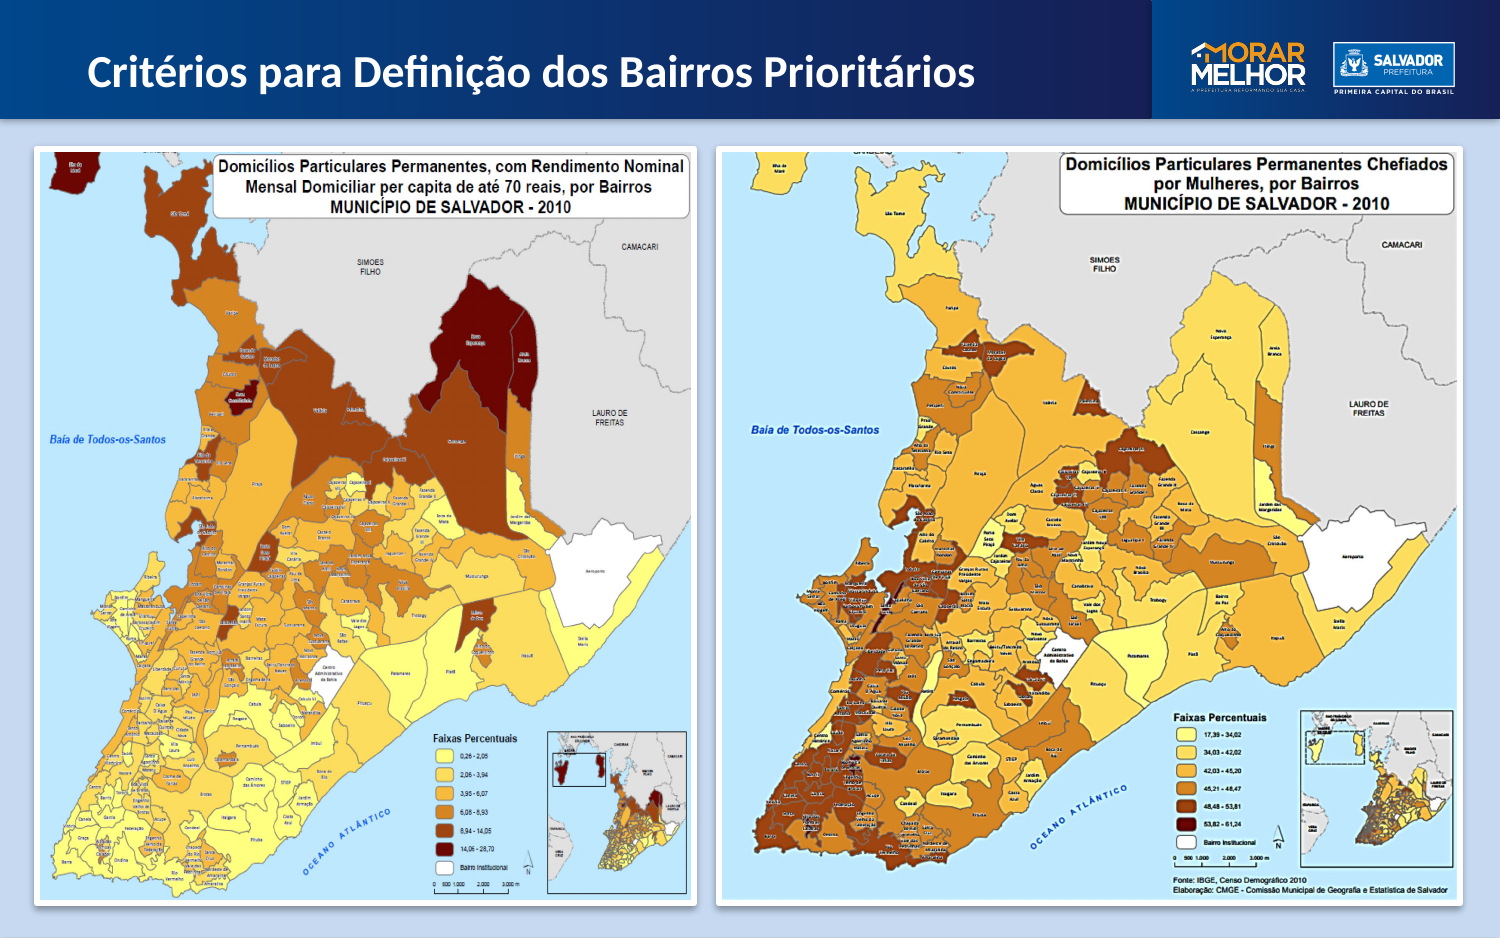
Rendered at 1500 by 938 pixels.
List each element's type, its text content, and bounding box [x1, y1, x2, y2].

picture [721, 151, 1458, 901]
picture [1191, 42, 1306, 92]
text_box Critérios para Definição dos Bairros Prioritários [72, 34, 991, 105]
picture [39, 151, 691, 901]
picture [1333, 42, 1455, 94]
